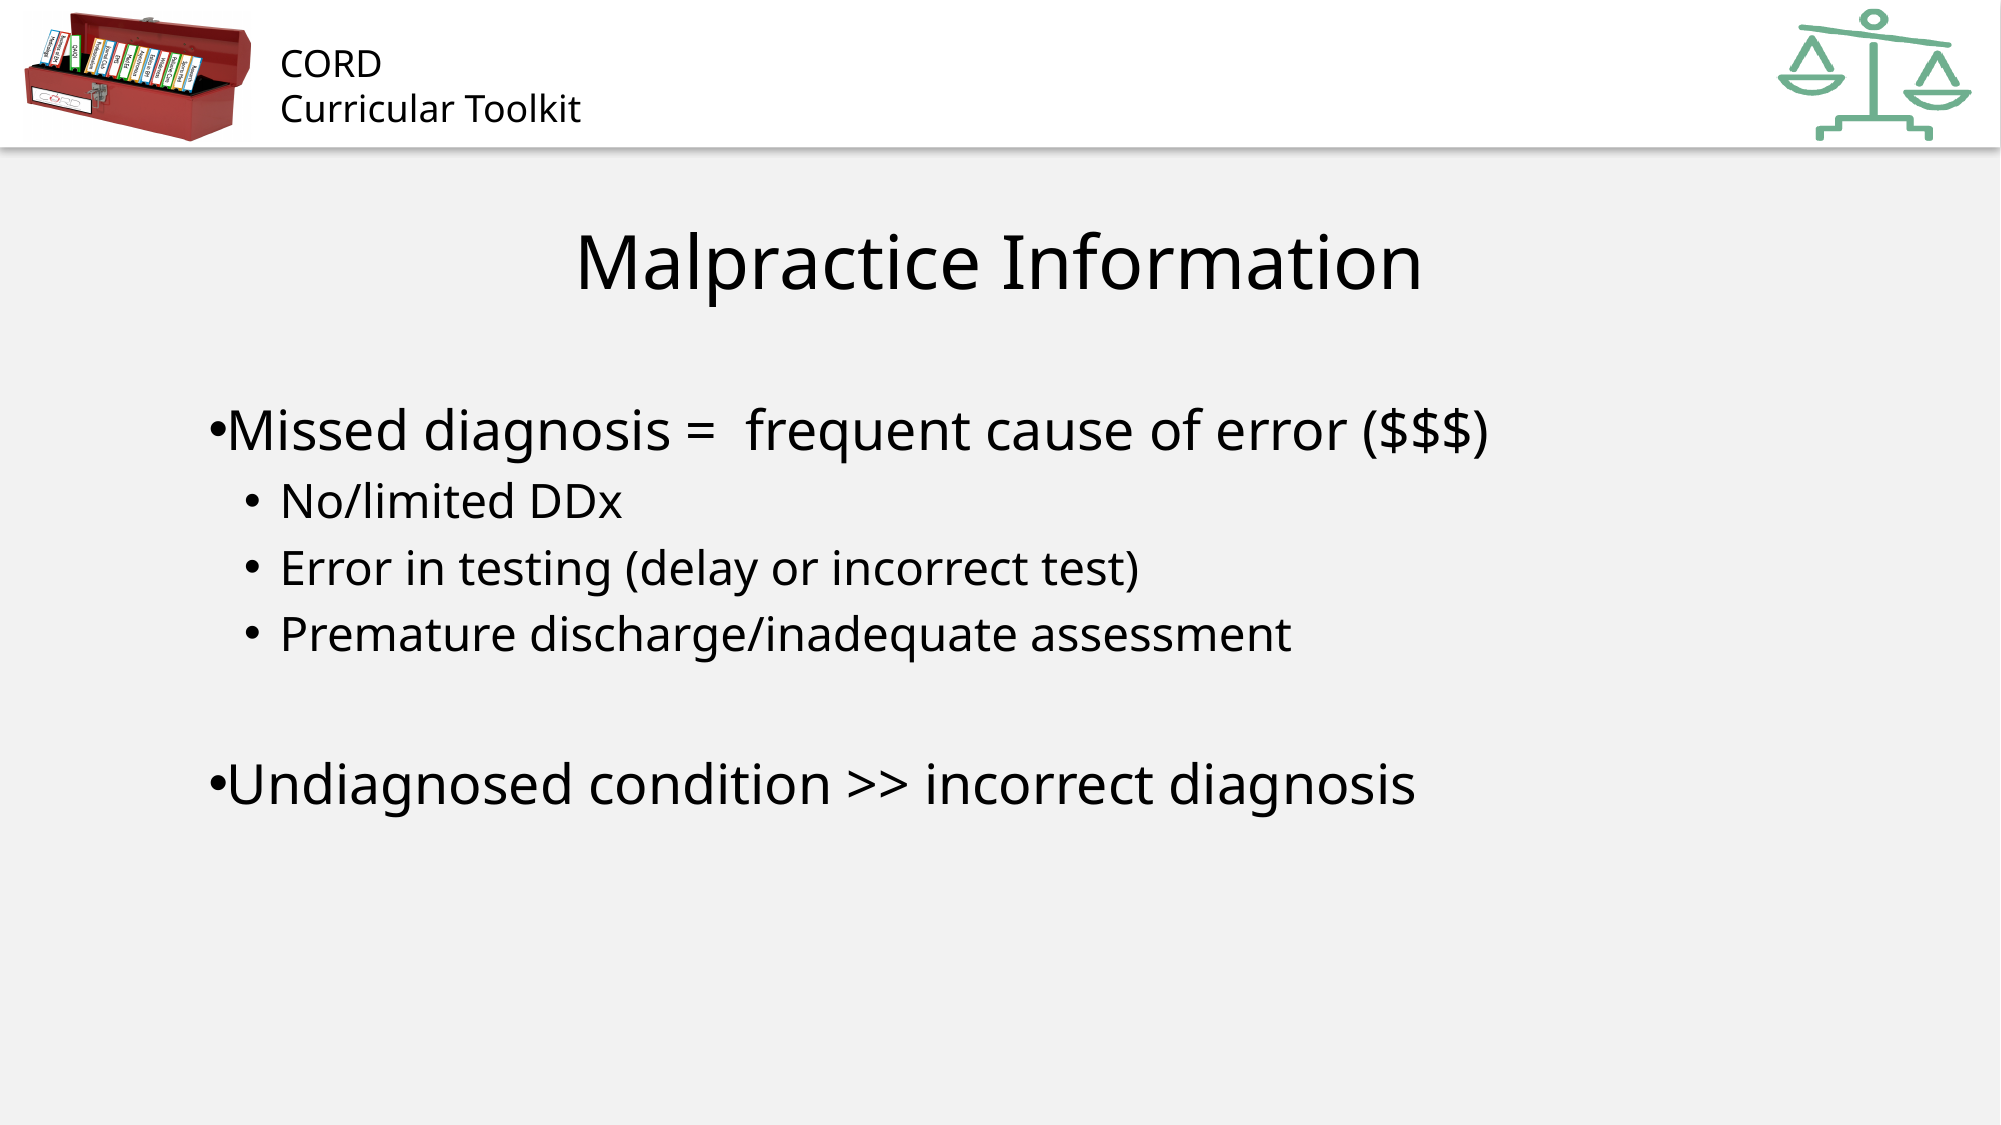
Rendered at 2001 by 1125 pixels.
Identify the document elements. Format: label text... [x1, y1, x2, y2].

text_box Missed diagnosis = frequent cause of error ($$$) No/limited DDx Error in testing (delay or incorrect test) Premature discharge/inadequate assessment Undiagnosed condition >> incorrect diagnosis [193, 387, 1557, 830]
text_box Malpractice Information [193, 150, 1807, 369]
picture [1764, 0, 1984, 157]
